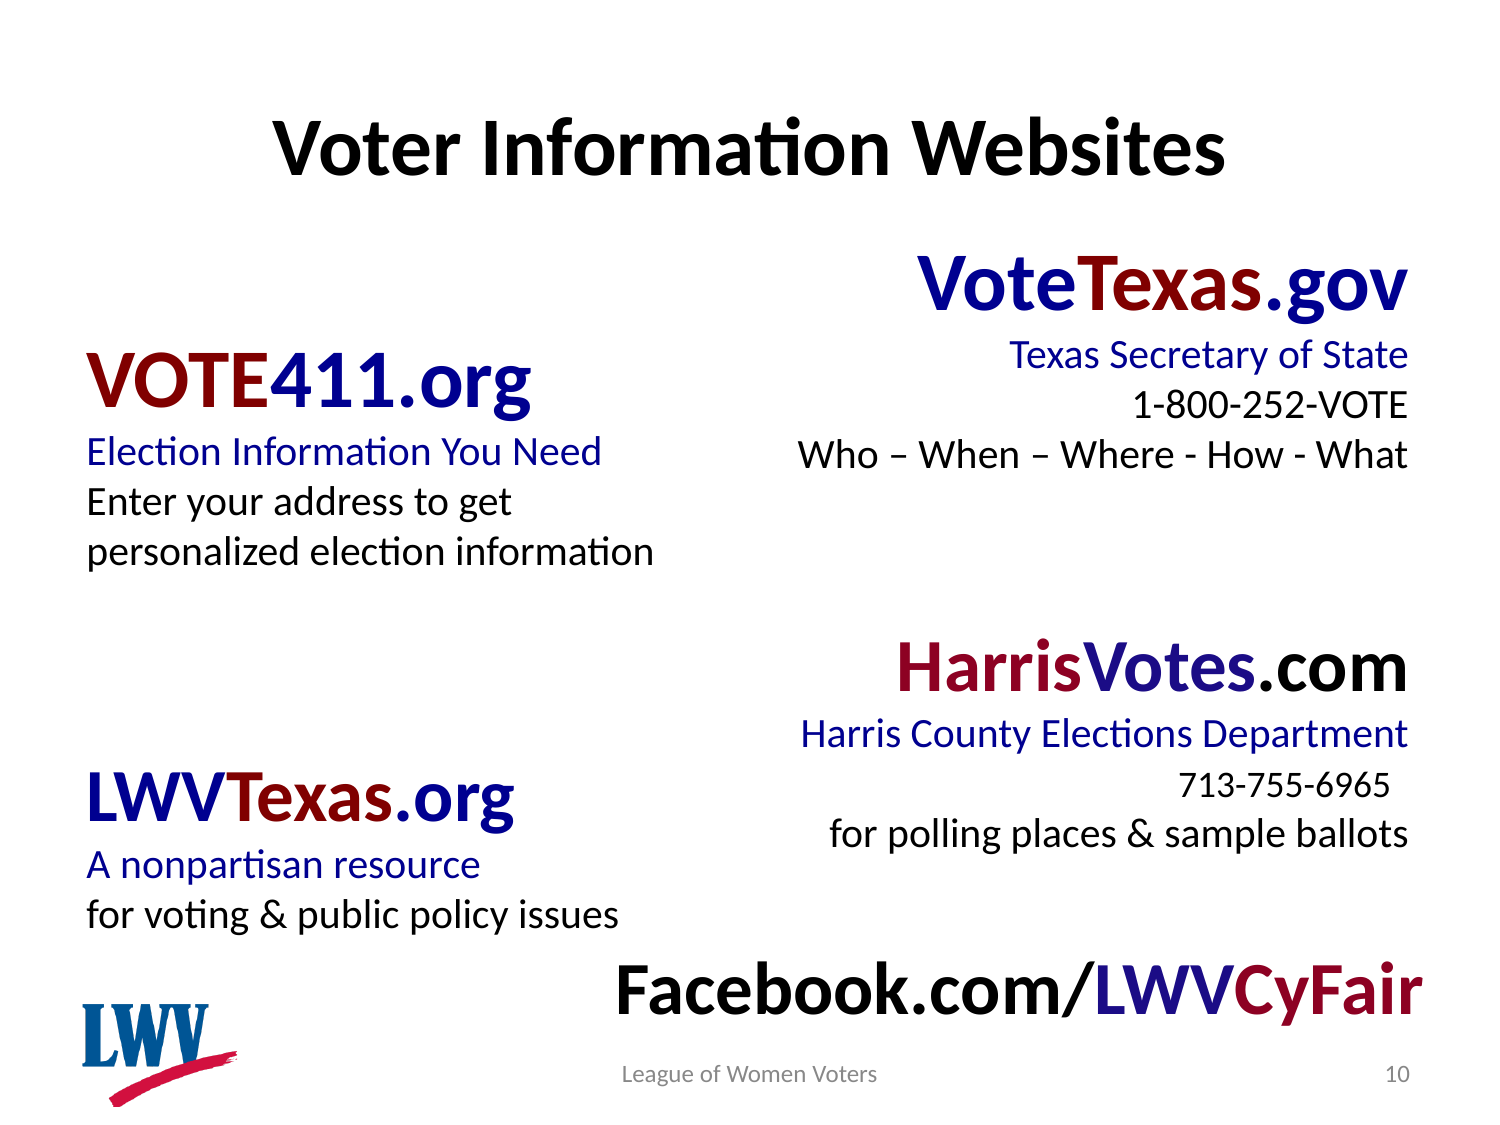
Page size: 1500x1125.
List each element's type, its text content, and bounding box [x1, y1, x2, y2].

title Voter Information Websites [75, 70, 1425, 214]
text_box VoteTexas.gov Texas Secretary of State 1-800-252-VOTE Who – When – Where - How - What [617, 219, 1424, 487]
slide_number 10 [1074, 1042, 1425, 1103]
text_box LWVTexas.org A nonpartisan resource for voting & public policy issues [71, 738, 745, 985]
text_box Facebook.com/LWVCyFair [600, 931, 1439, 1037]
footer League of Women Voters [512, 1042, 988, 1103]
text_box HarrisVotes.com Harris County Elections Department 713-755-6965 for polling places & sample ballots [233, 608, 1424, 879]
text_box VOTE411.org Election Information You Need Enter your address to get personalized election information [71, 316, 803, 584]
